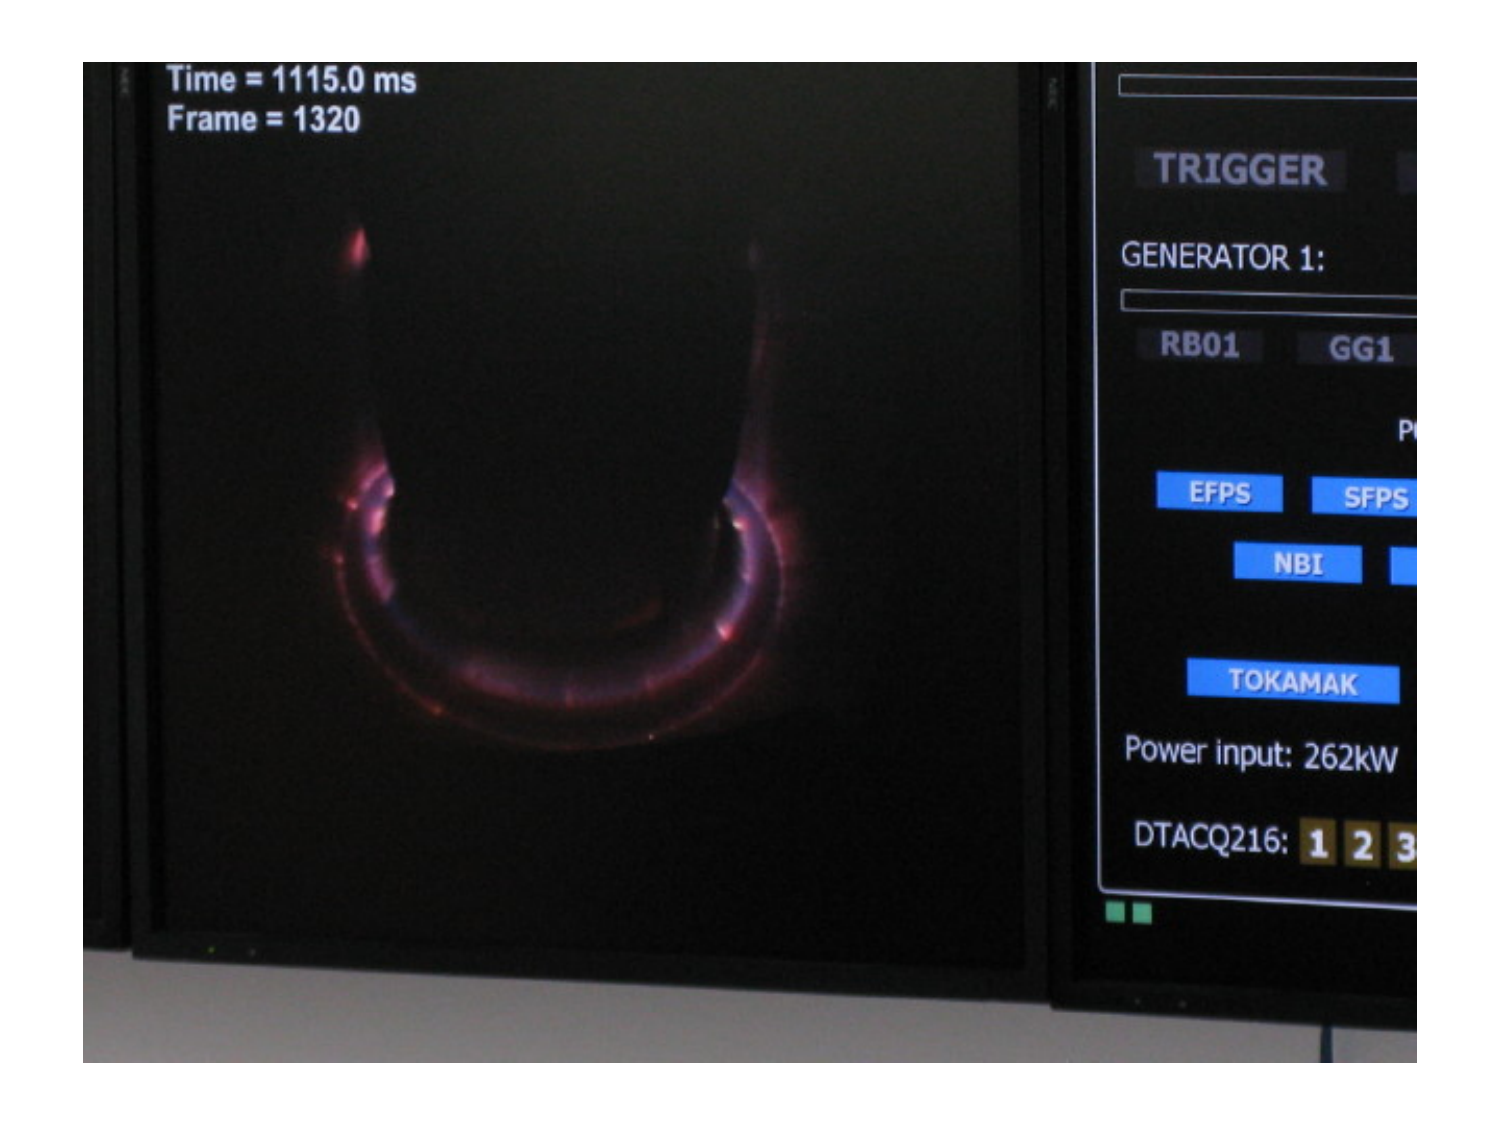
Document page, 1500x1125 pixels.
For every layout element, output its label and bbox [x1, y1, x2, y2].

picture [83, 62, 1417, 1063]
